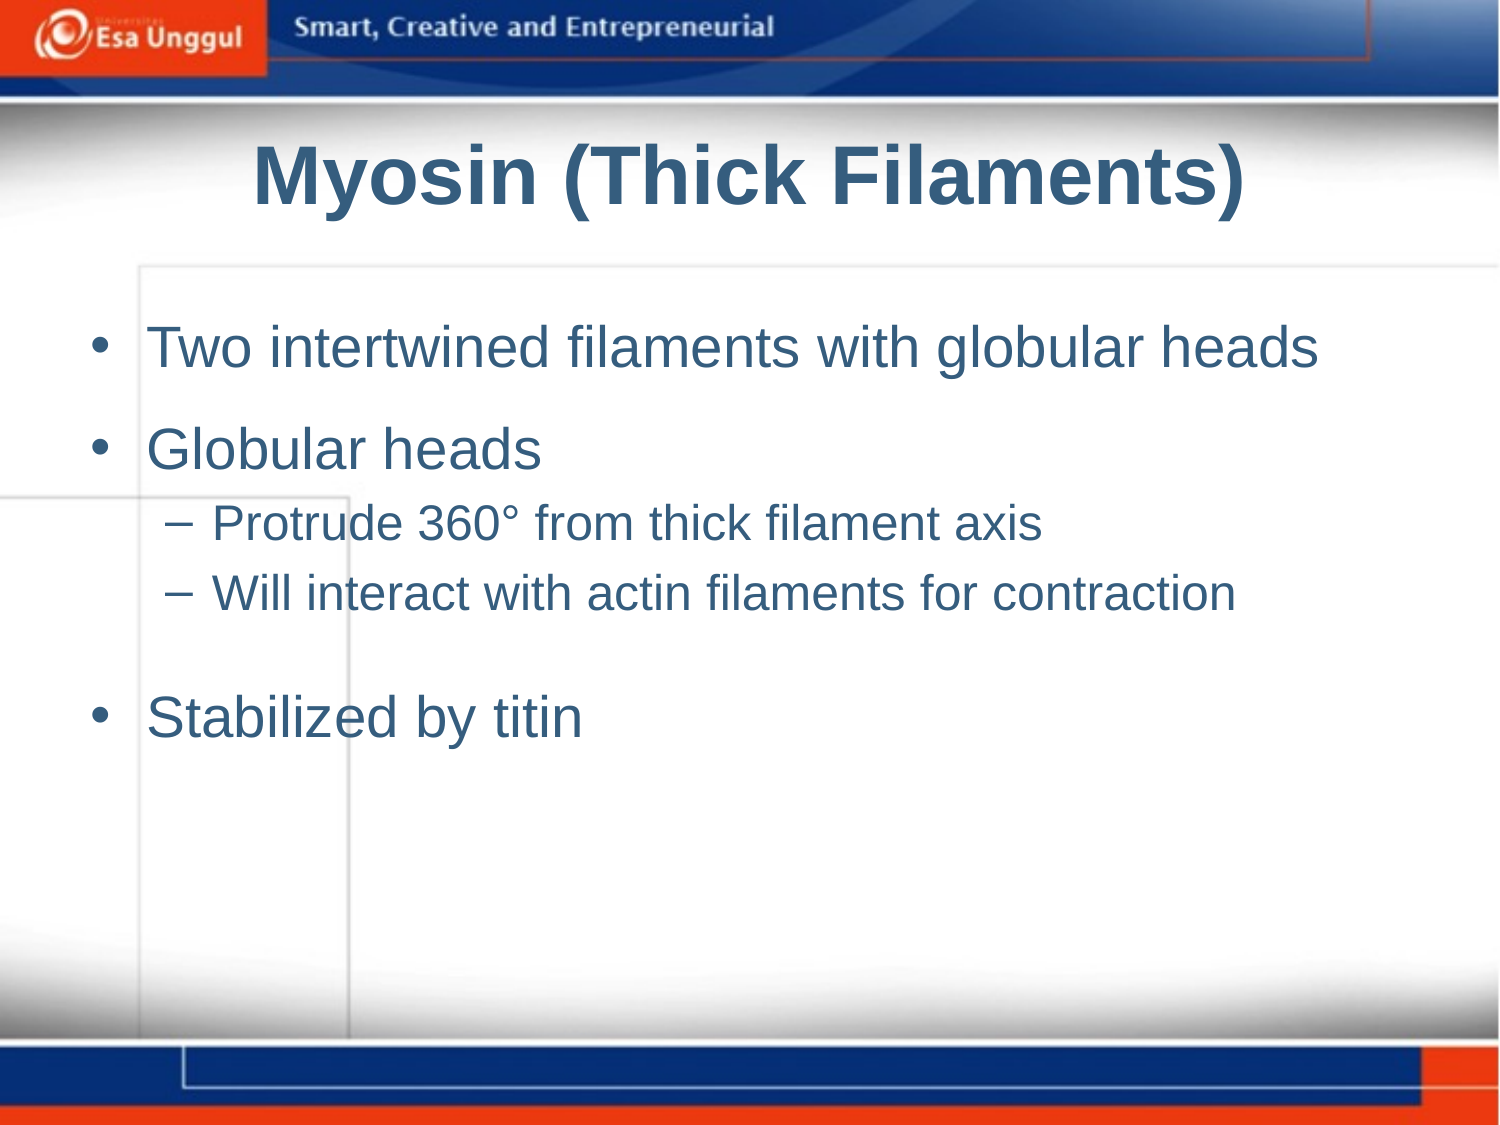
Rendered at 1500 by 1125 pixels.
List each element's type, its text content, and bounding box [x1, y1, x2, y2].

title Myosin (Thick Filaments) [75, 109, 1425, 233]
list Two intertwined filaments with globular heads Globular heads Protrude 360° from thick filament axis Will interact with actin filaments for contraction Stabilized by titin [75, 301, 1425, 1005]
picture [0, 0, 1500, 1125]
